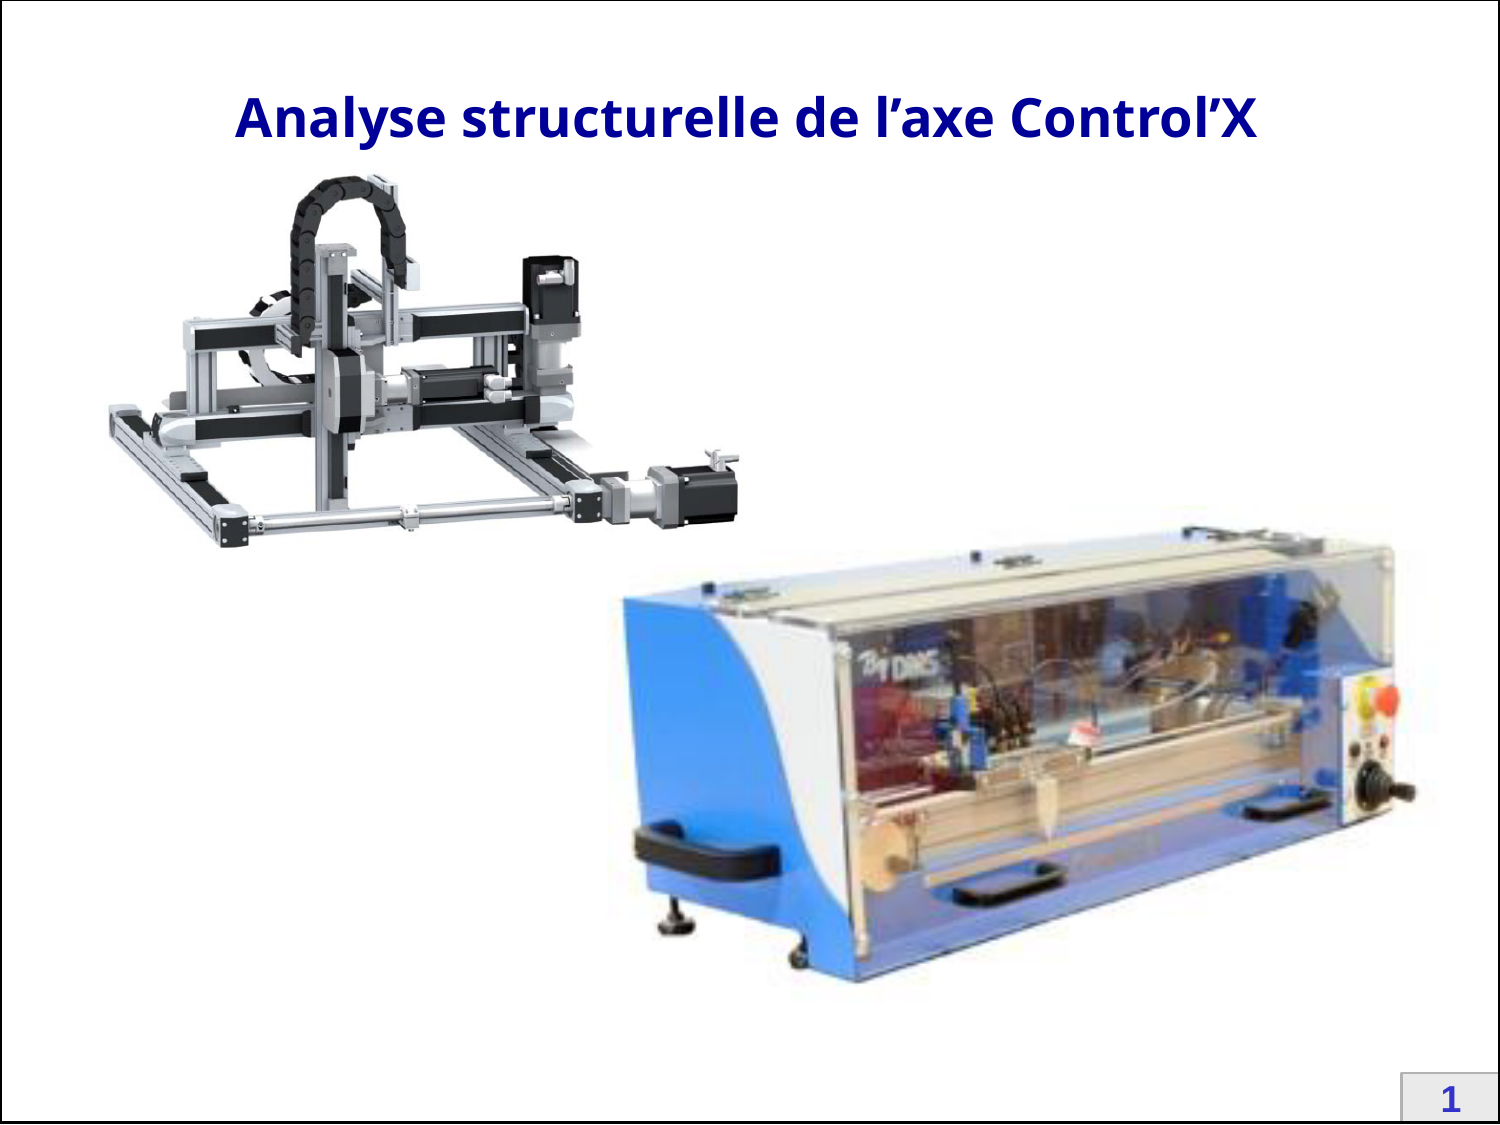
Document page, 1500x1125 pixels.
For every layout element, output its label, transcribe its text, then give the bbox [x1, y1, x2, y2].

picture [90, 156, 1439, 1005]
text_box Analyse structurelle de l’axe Control’X [111, 75, 1384, 156]
